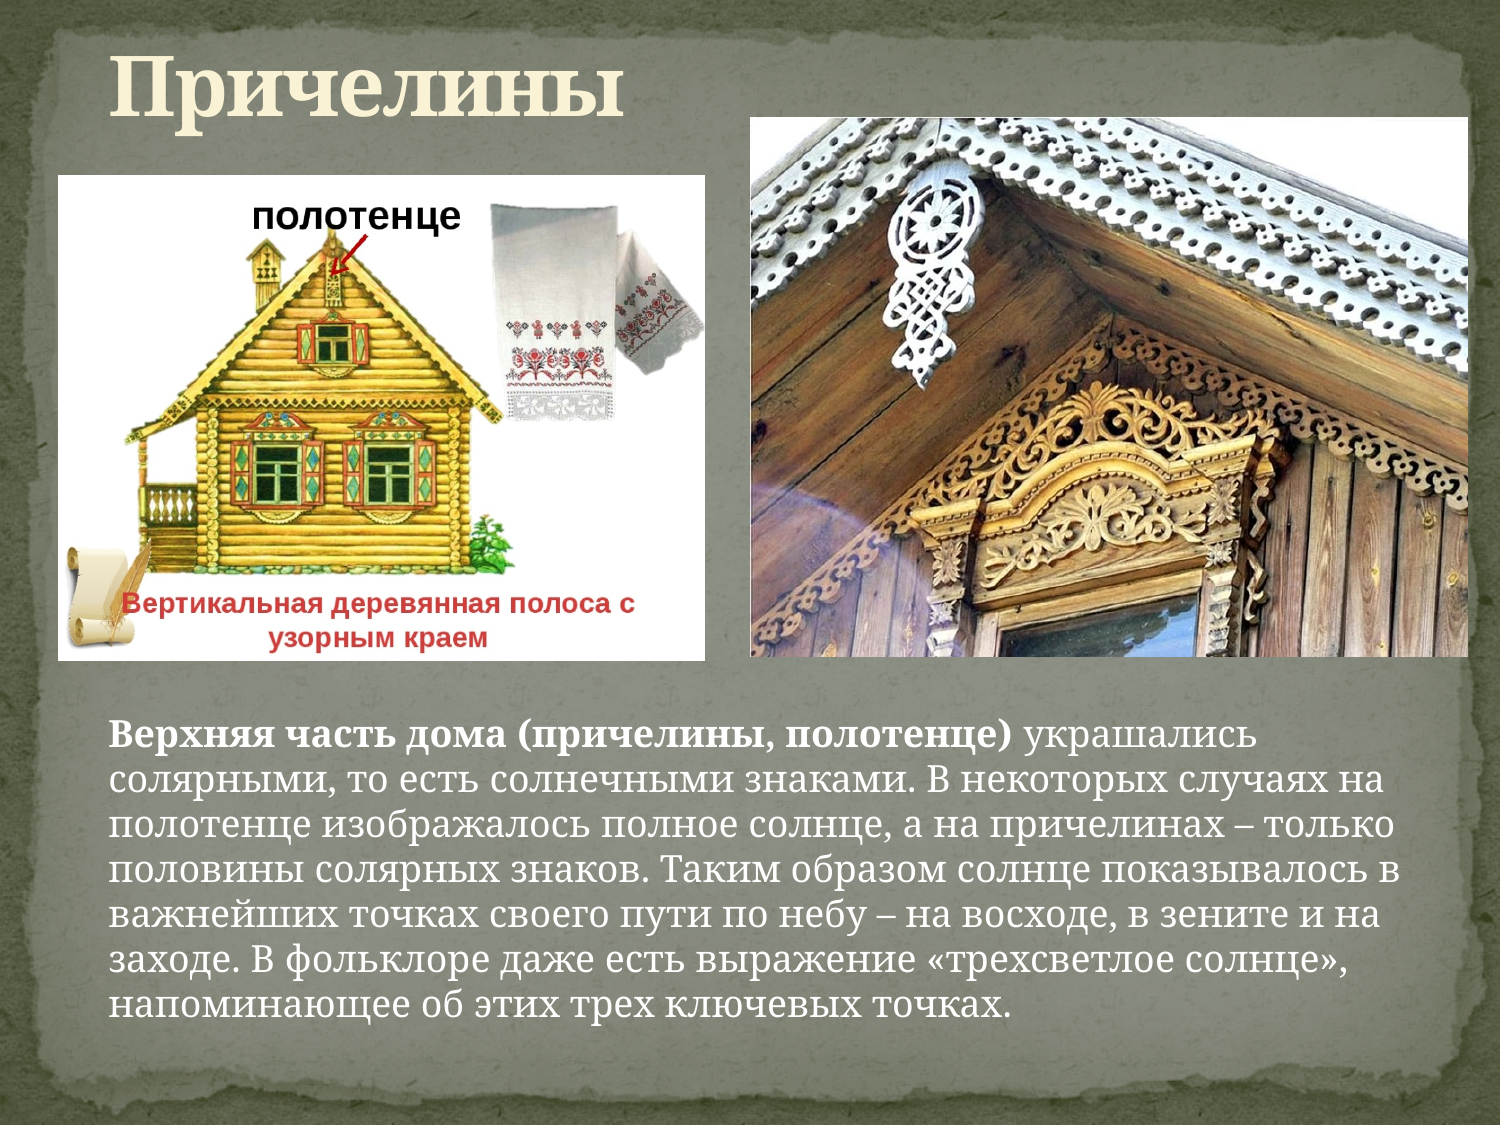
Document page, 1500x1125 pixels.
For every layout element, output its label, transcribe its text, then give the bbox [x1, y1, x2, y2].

title Причелины [93, 24, 1425, 141]
text_box Верхняя часть дома (причелины, полотенце) украшались солярными, то есть солнечными знаками. В некоторых случаях на полотенце изображалось полное солнце, а на причелинах – только половины солярных знаков. Таким образом солнце показывалось в важнейших точках своего пути по небу – на восходе, в зените и на заходе. В фольклоре даже есть выражение «трехсветлое солнце», напоминающее об этих трех ключевых точках. [93, 703, 1418, 1033]
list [60, 177, 704, 659]
picture [750, 117, 1468, 657]
